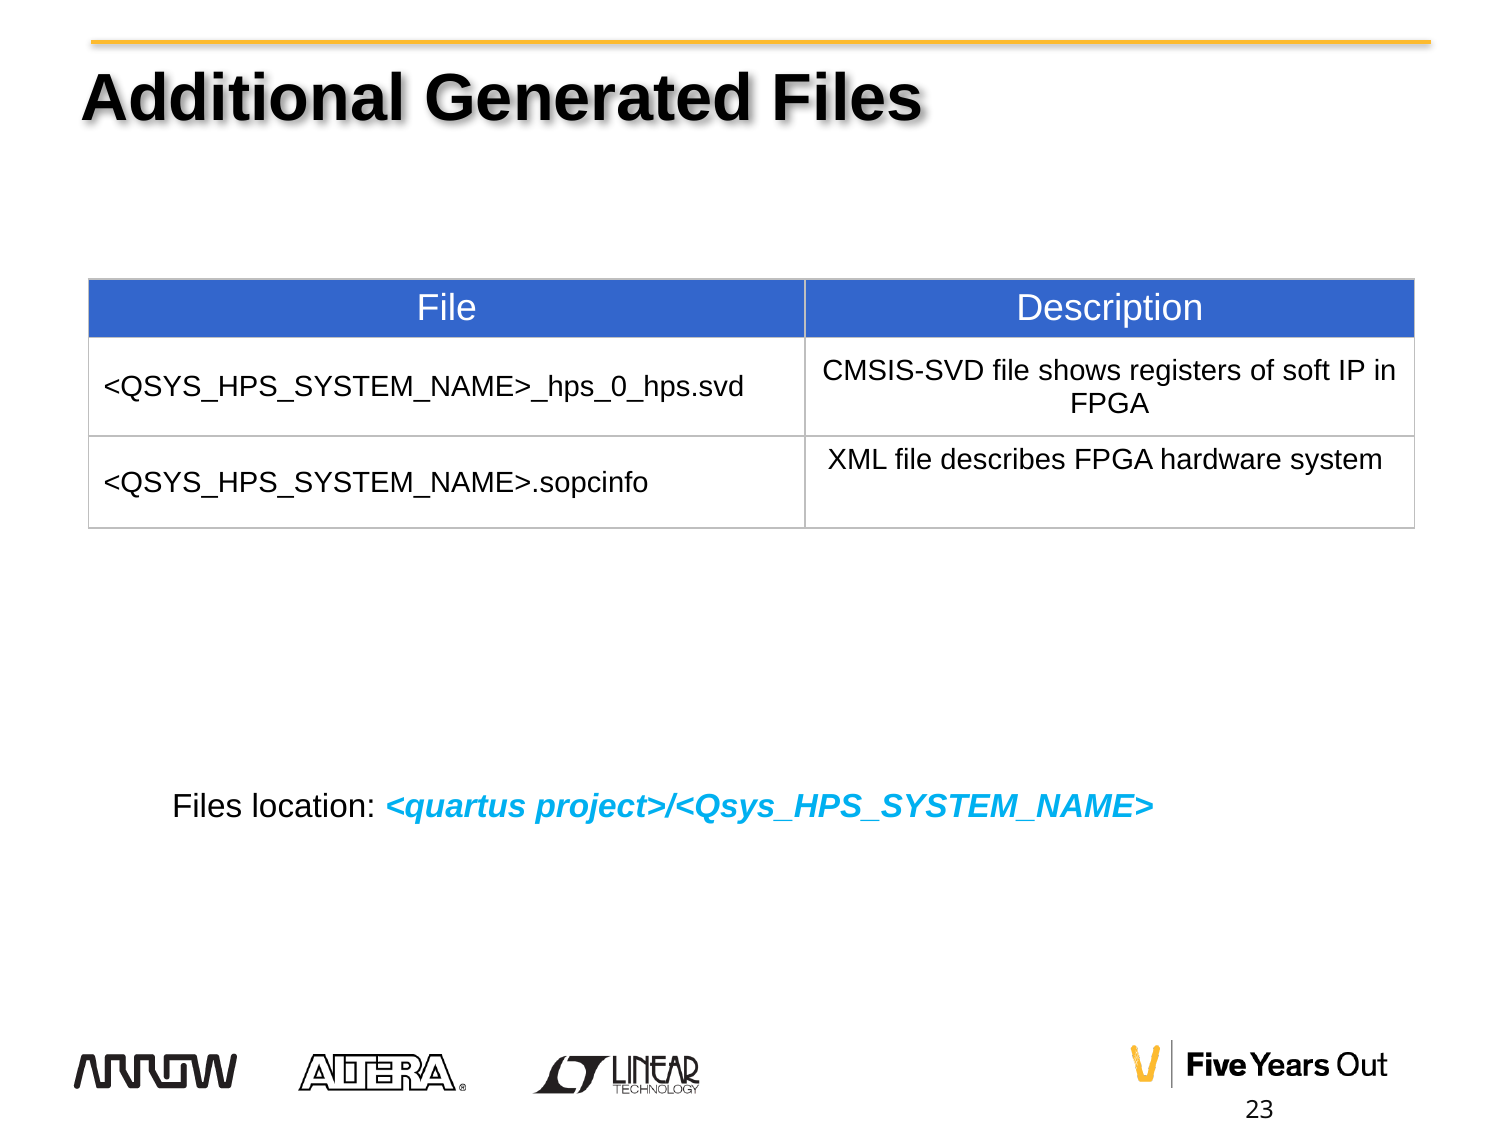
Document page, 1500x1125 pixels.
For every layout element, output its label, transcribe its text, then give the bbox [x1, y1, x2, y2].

picture [528, 1051, 702, 1097]
table_header Description [806, 280, 1414, 337]
table_header File [89, 280, 804, 337]
table_cell <QSYS_HPS_SYSTEM_NAME>.sopcinfo [89, 437, 804, 527]
table_cell <QSYS_HPS_SYSTEM_NAME>_hps_0_hps.svd [89, 338, 804, 435]
picture [60, 1026, 242, 1109]
table_cell XML file describes FPGA hardware system [806, 437, 1414, 527]
table_cell CMSIS-SVD file shows registers of soft IP in FPGA [806, 338, 1414, 435]
text_box Files location: <quartus project>/<Qsys_HPS_SYSTEM_NAME> [157, 776, 1344, 832]
title Additional Generated Files [64, 18, 1432, 170]
picture [1112, 1019, 1416, 1097]
